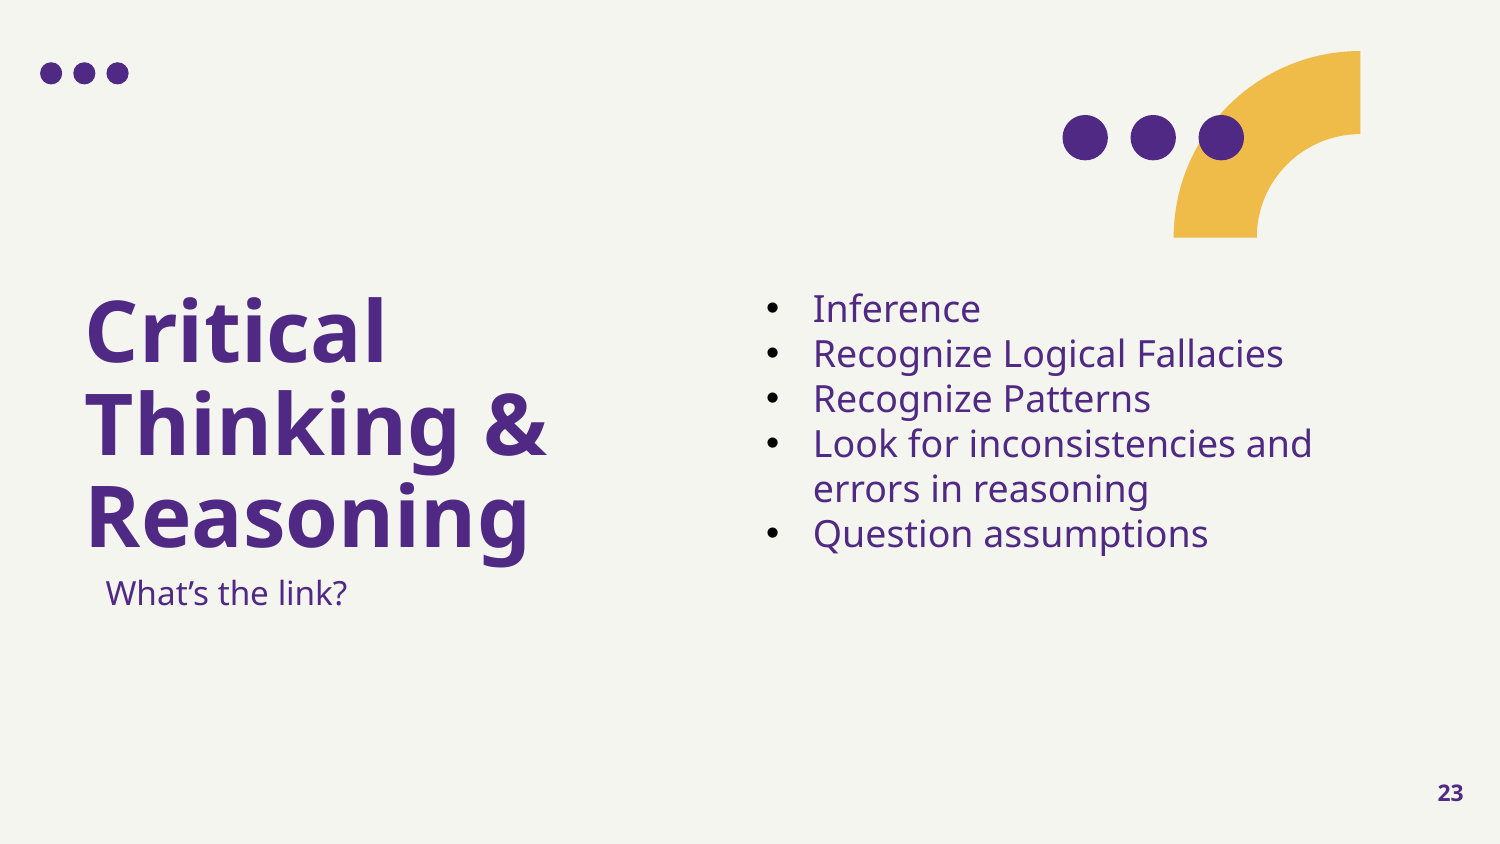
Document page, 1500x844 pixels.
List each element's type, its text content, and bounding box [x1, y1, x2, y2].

text_box [1173, 51, 1361, 238]
text_box [1198, 114, 1244, 161]
text_box [1130, 114, 1176, 161]
slide_number 23 [1374, 779, 1464, 809]
title Critical Thinking & Reasoning [84, 334, 689, 565]
text_box Inference Recognize Logical Fallacies Recognize Patterns Look for inconsistencies and errors in reasoning Question assumptions [751, 277, 1374, 563]
subtitle What’s the link? [84, 565, 689, 610]
text_box [1062, 114, 1108, 161]
